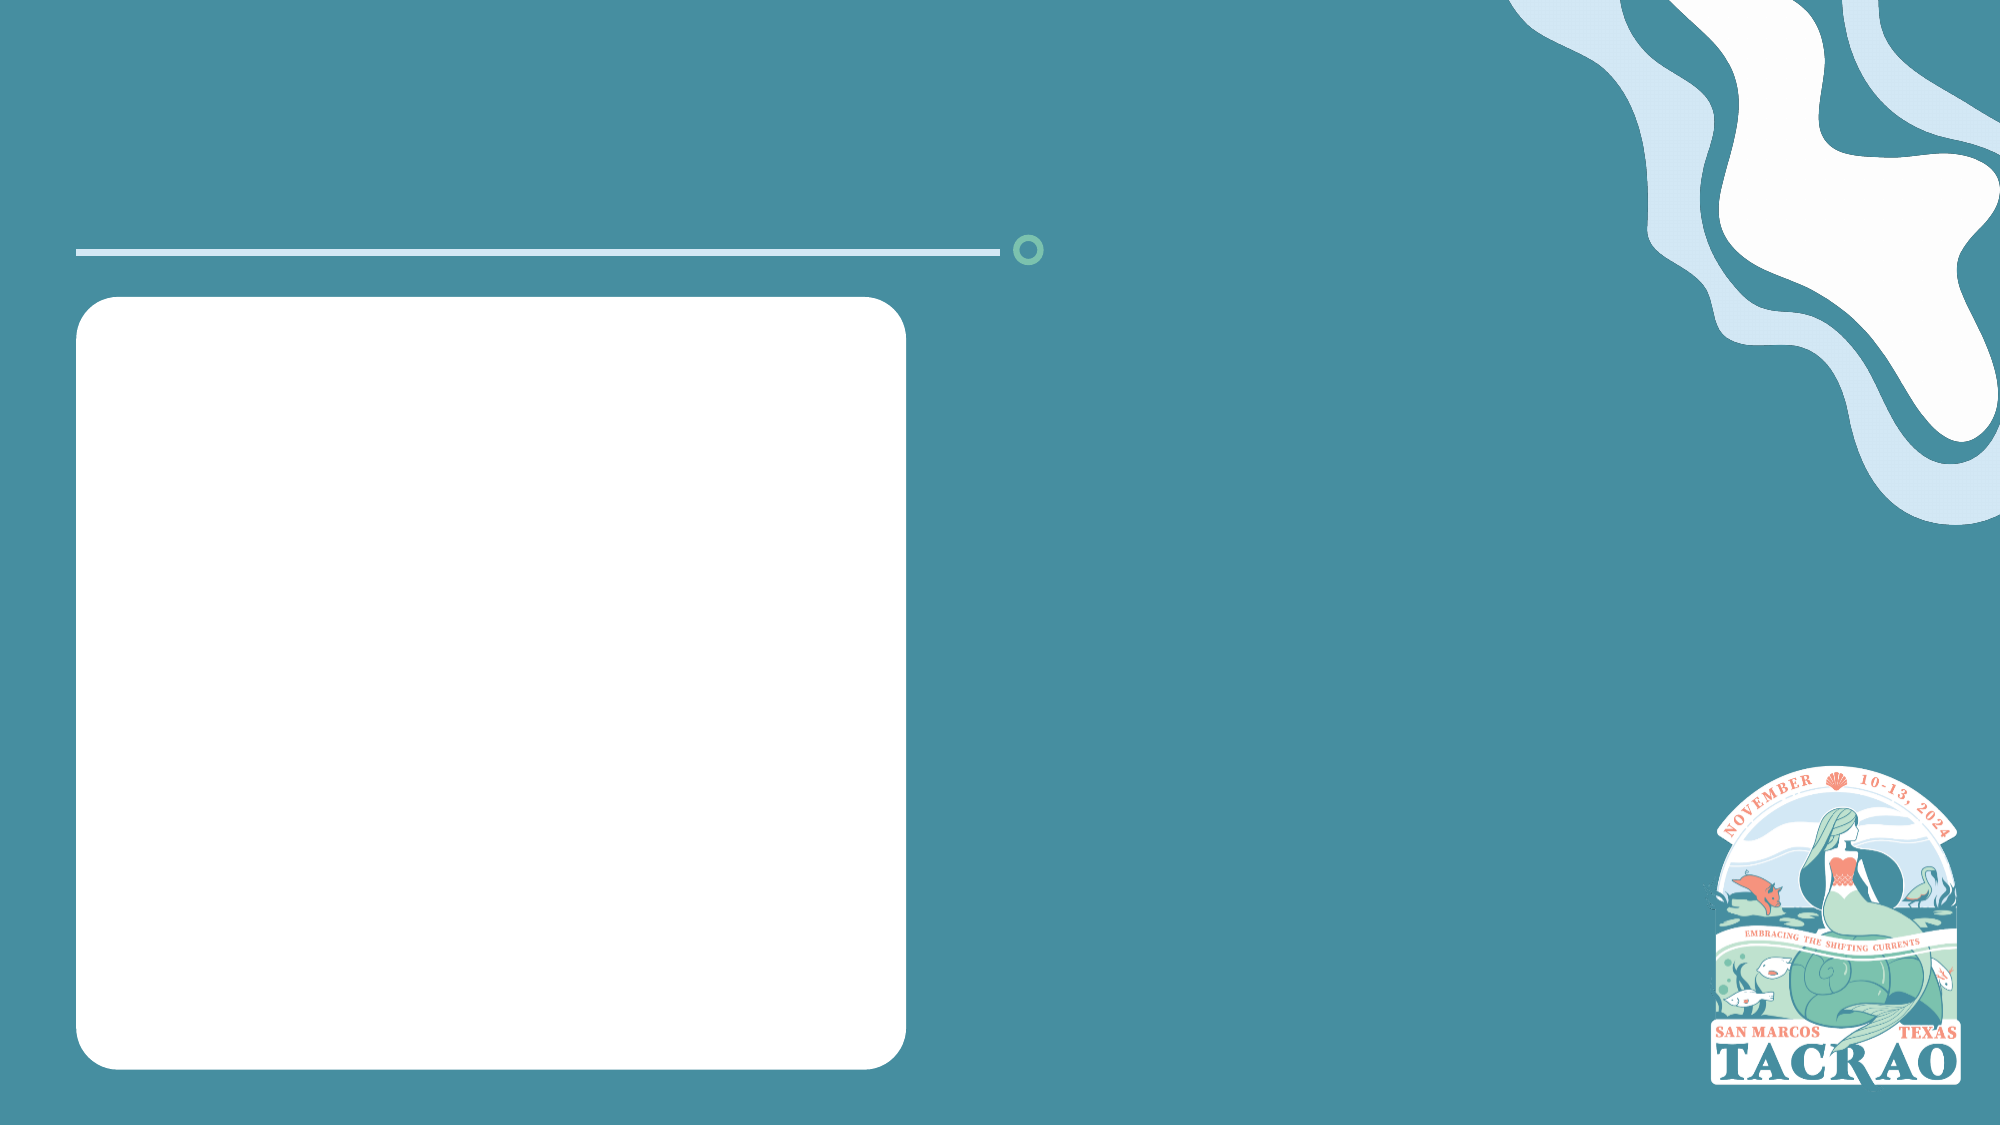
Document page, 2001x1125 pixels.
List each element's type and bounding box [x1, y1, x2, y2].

picture [1691, 757, 1976, 1106]
picture [1508, 0, 2000, 525]
